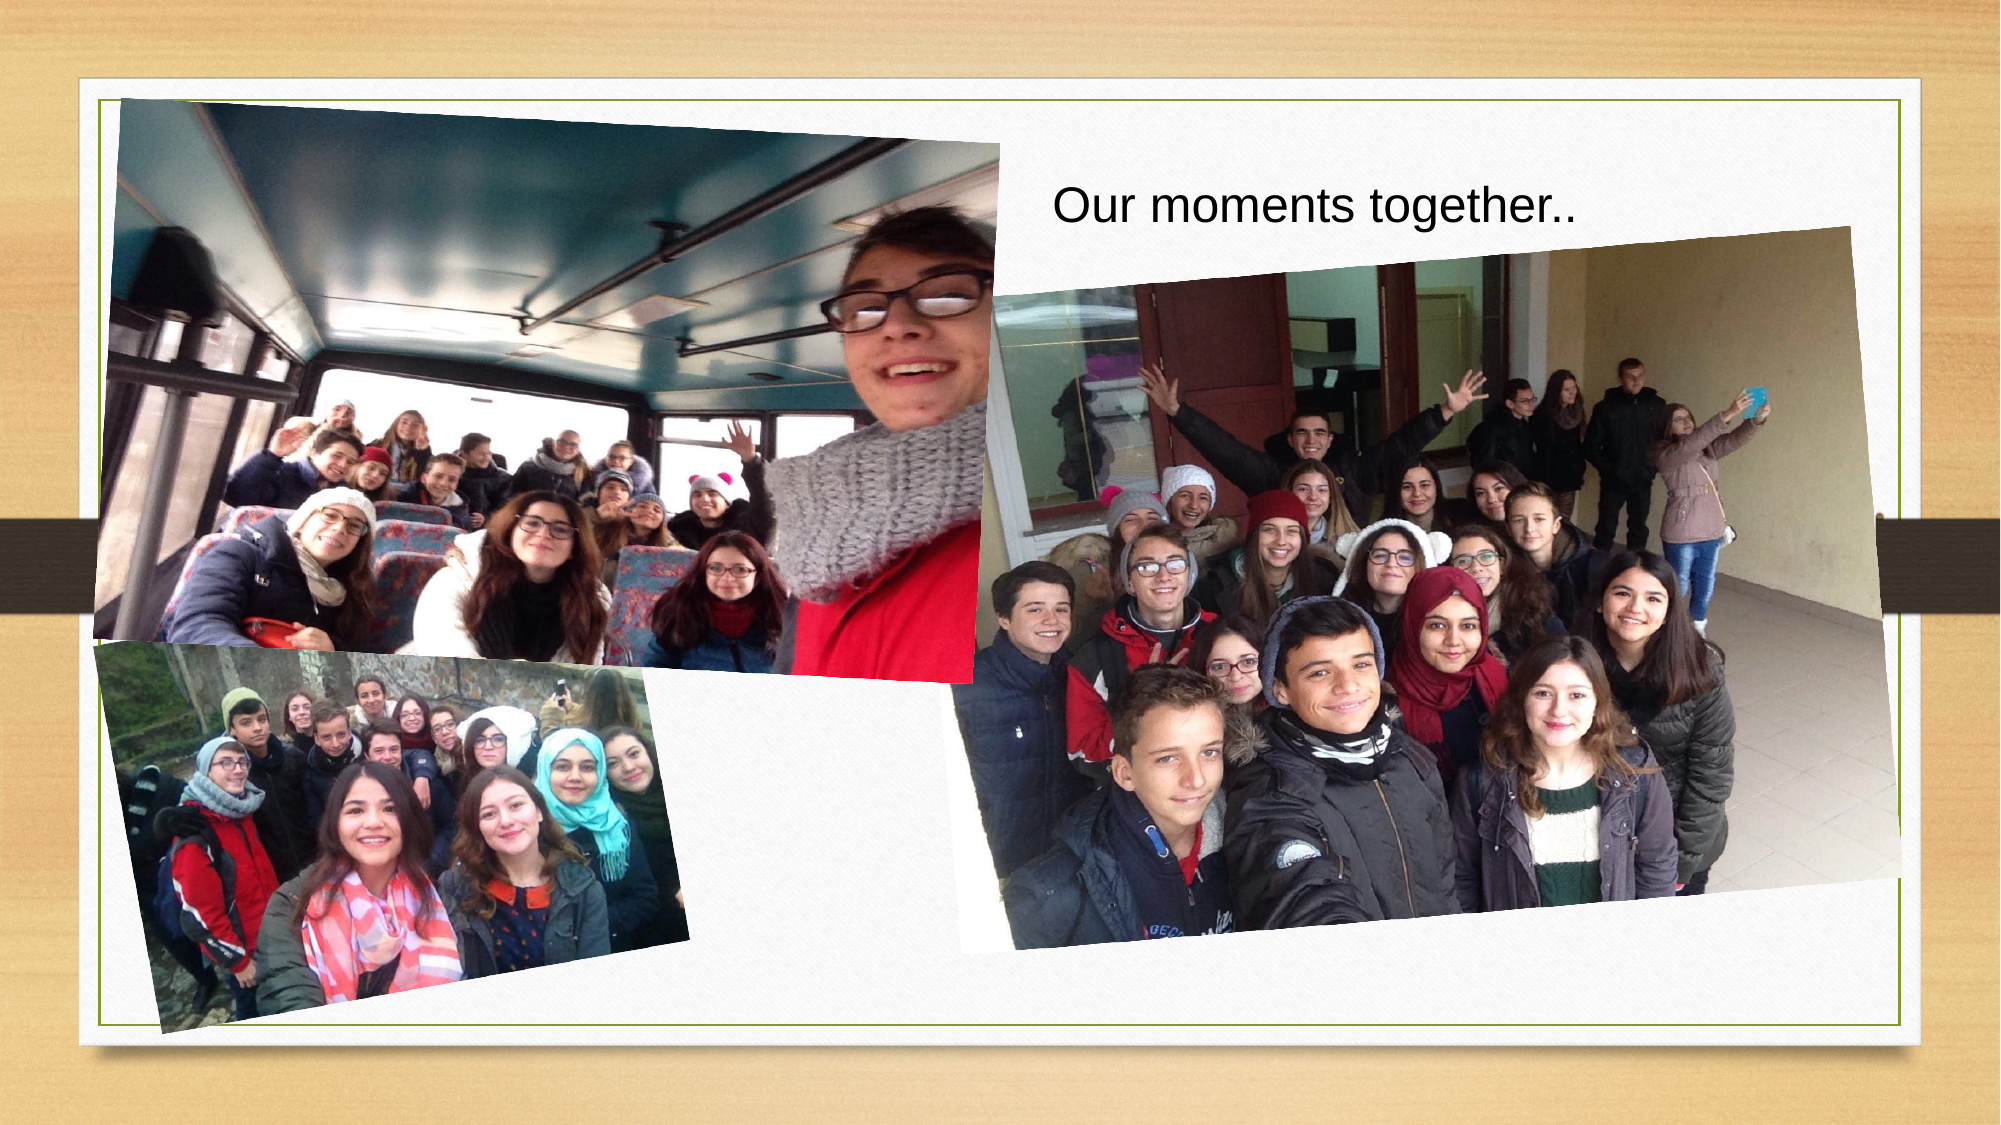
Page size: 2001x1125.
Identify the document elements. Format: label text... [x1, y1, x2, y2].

picture [0, 0, 2001, 1125]
text_box Our moments together.. [1037, 164, 1697, 240]
